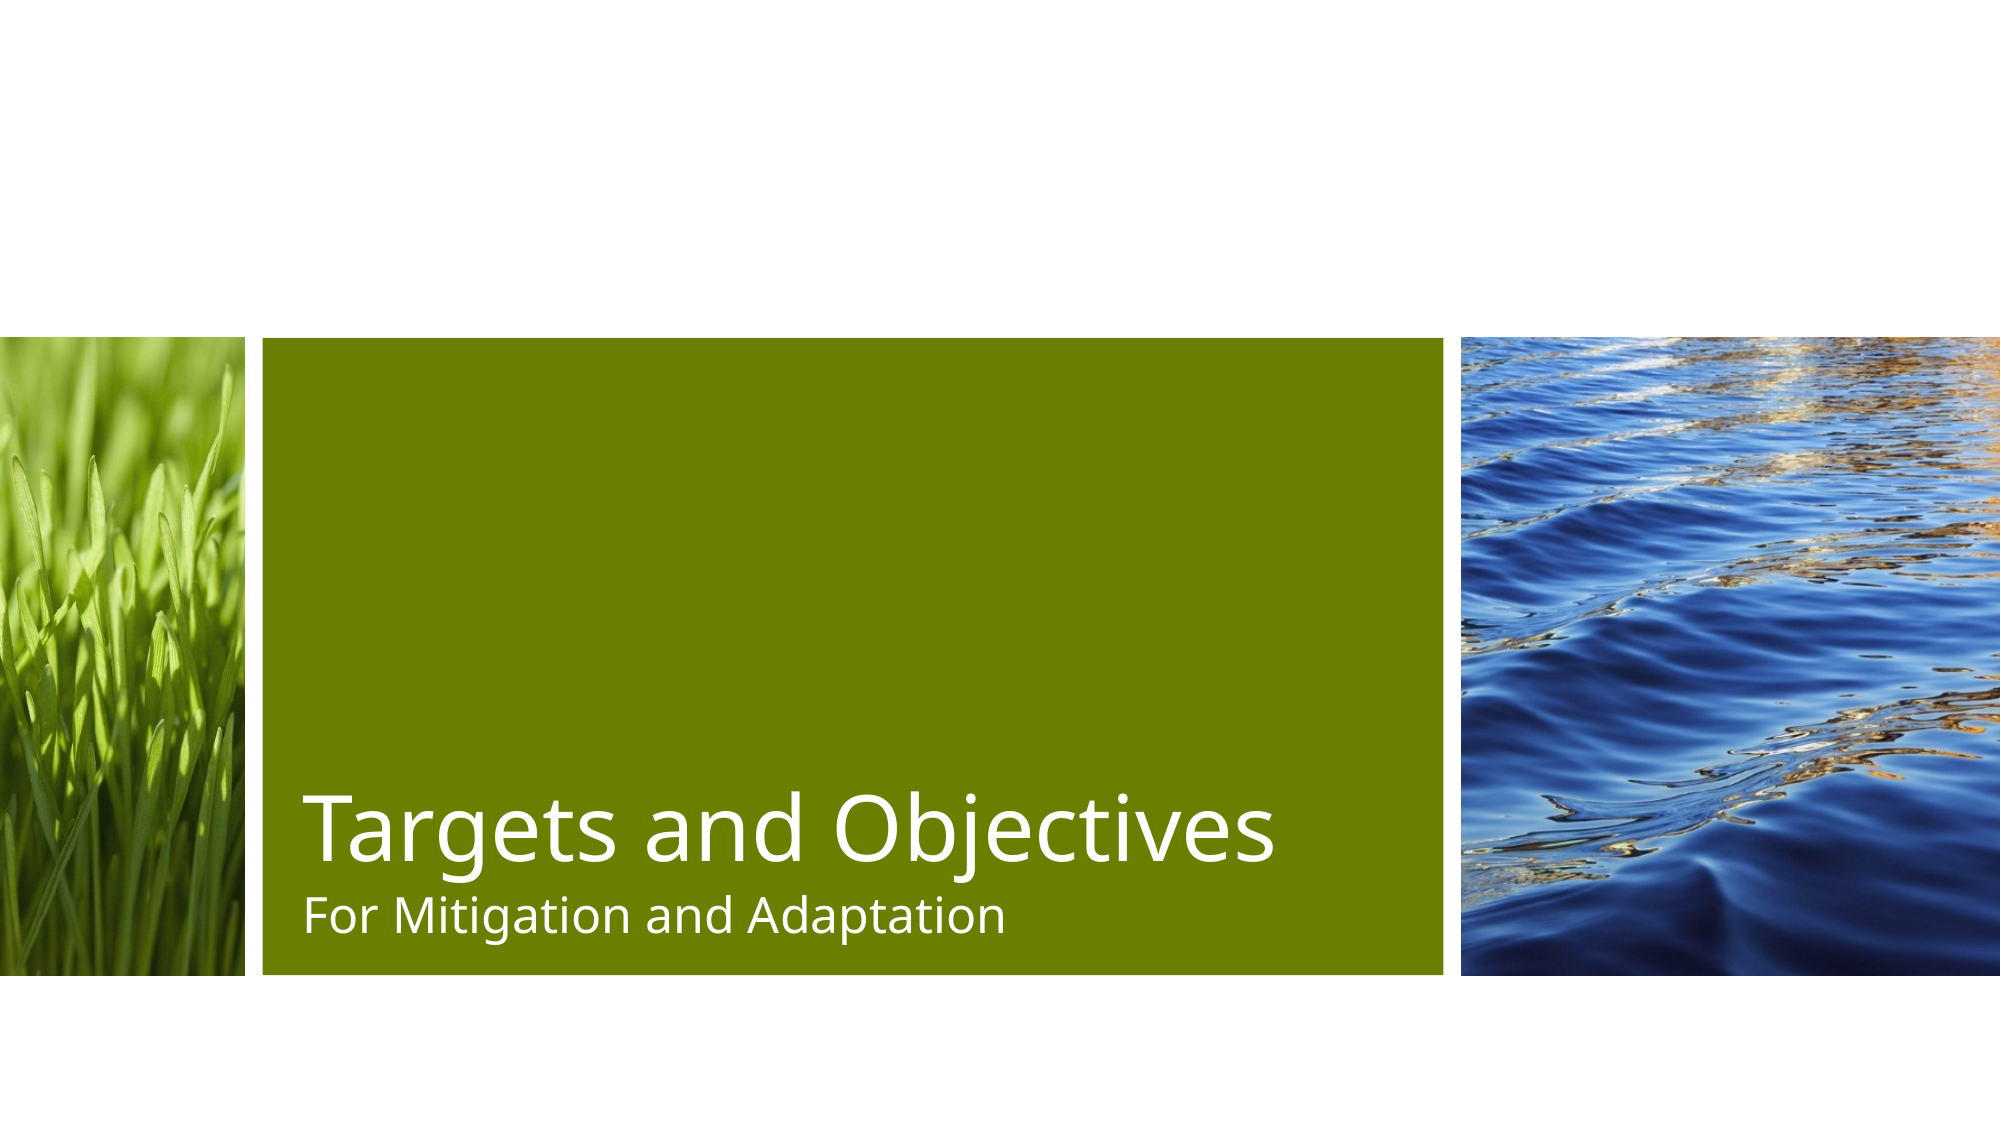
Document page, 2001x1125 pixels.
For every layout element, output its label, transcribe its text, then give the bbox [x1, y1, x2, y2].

picture [1461, 337, 2000, 976]
picture [0, 337, 245, 976]
title Targets and Objectives [287, 371, 1428, 882]
list For Mitigation and Adaptation [287, 882, 1428, 957]
